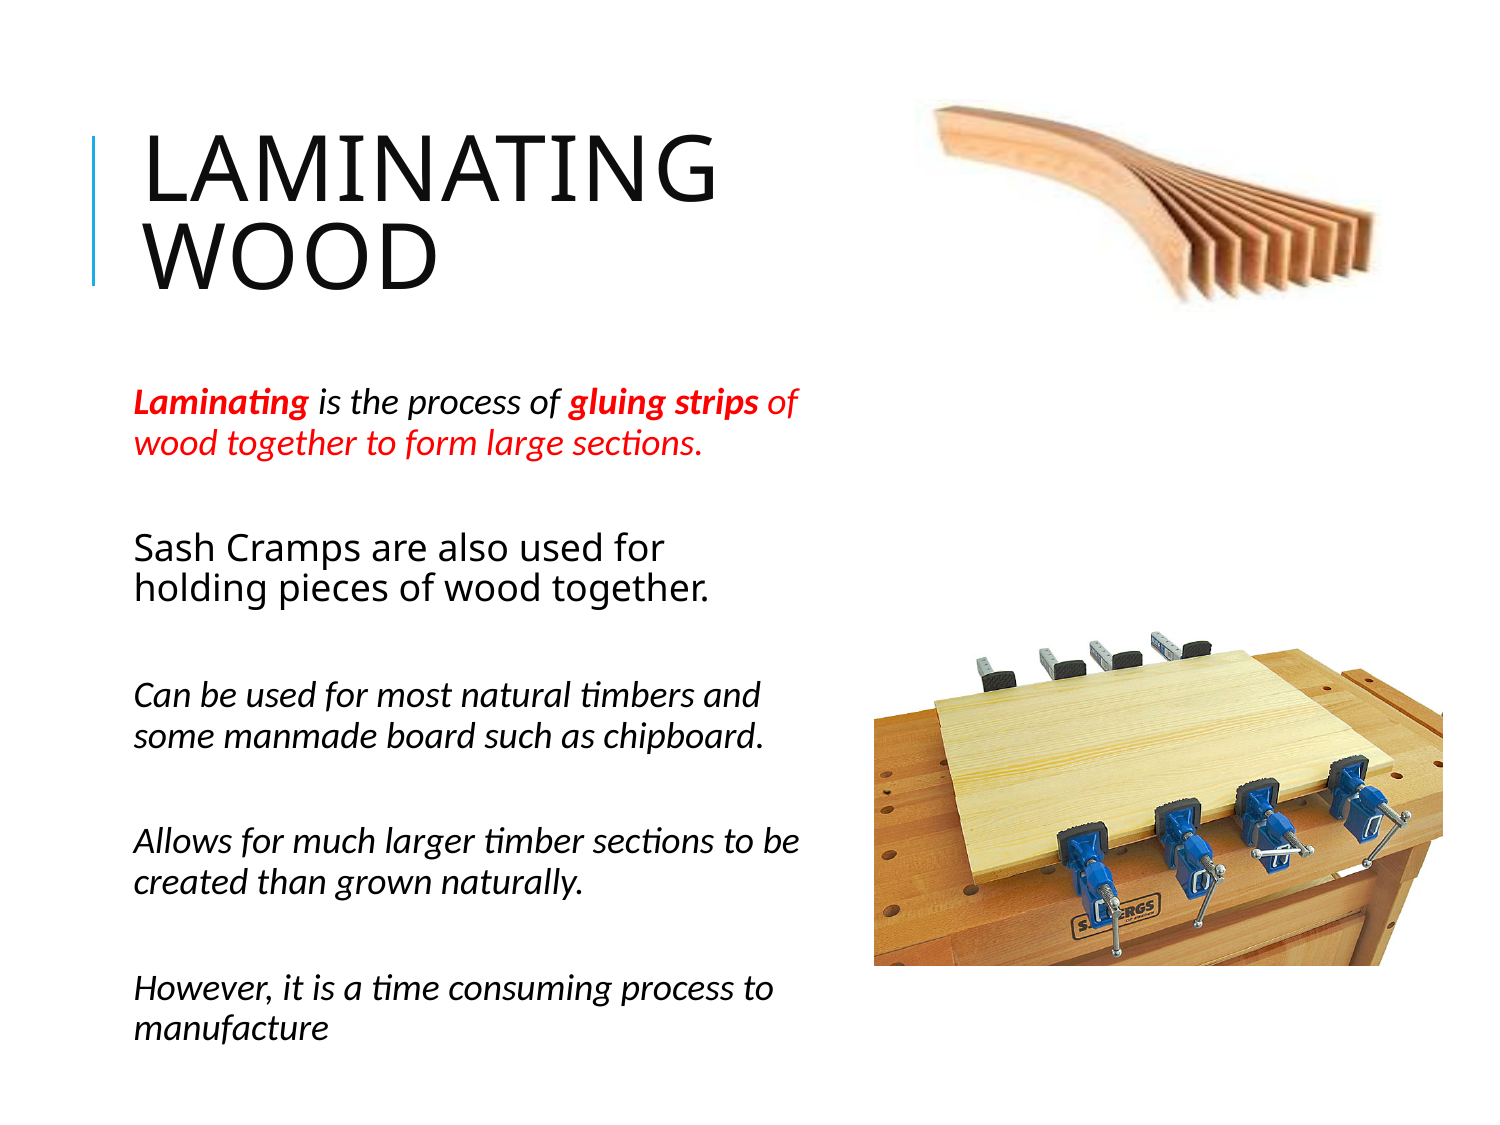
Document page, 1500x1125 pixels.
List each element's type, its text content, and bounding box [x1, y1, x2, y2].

picture [915, 99, 1389, 315]
picture [873, 621, 1443, 966]
list Laminating is the process of gluing strips of wood together to form large sections. Sash Cramps are also used for holding pieces of wood together. Can be used for most natural timbers and some manmade board such as chipboard. Allows for much larger timber sections to be created than grown naturally. However, it is a time consuming process to manufacture [126, 375, 810, 1035]
title Laminating wood [126, 96, 873, 342]
